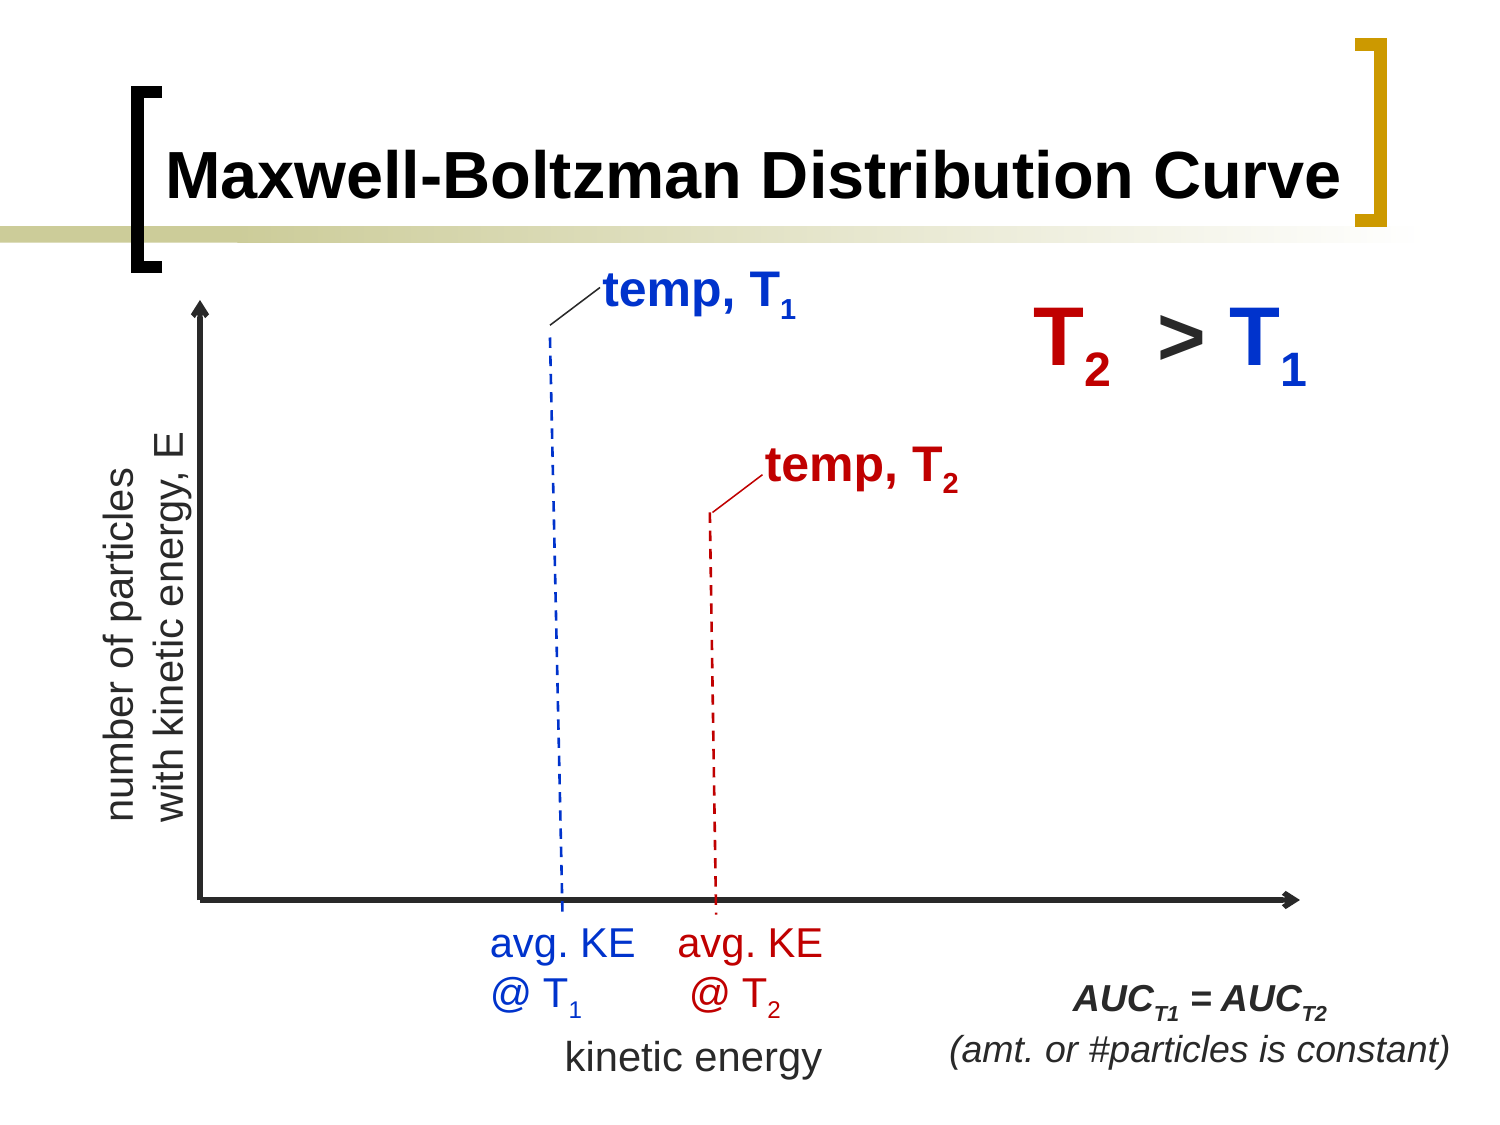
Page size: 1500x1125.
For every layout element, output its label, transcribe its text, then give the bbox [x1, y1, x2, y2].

text_box number of particles with kinetic energy, E [83, 400, 195, 838]
text_box temp, T1 [587, 249, 925, 333]
text_box kinetic energy [549, 1021, 988, 1087]
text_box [712, 474, 763, 513]
text_box T2 > T1 [1018, 275, 1350, 504]
text_box avg. KE @ T1 [474, 909, 662, 1031]
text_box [709, 519, 717, 915]
text_box AUCT1 = AUCT2 (amt. or #particles is constant) [924, 966, 1475, 1078]
text_box temp, T2 [750, 424, 1088, 508]
title Maxwell-Boltzman Distribution Curve [150, 0, 1360, 220]
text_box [549, 287, 601, 326]
text_box avg. KE @ T2 [662, 909, 1000, 1021]
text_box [549, 337, 563, 915]
